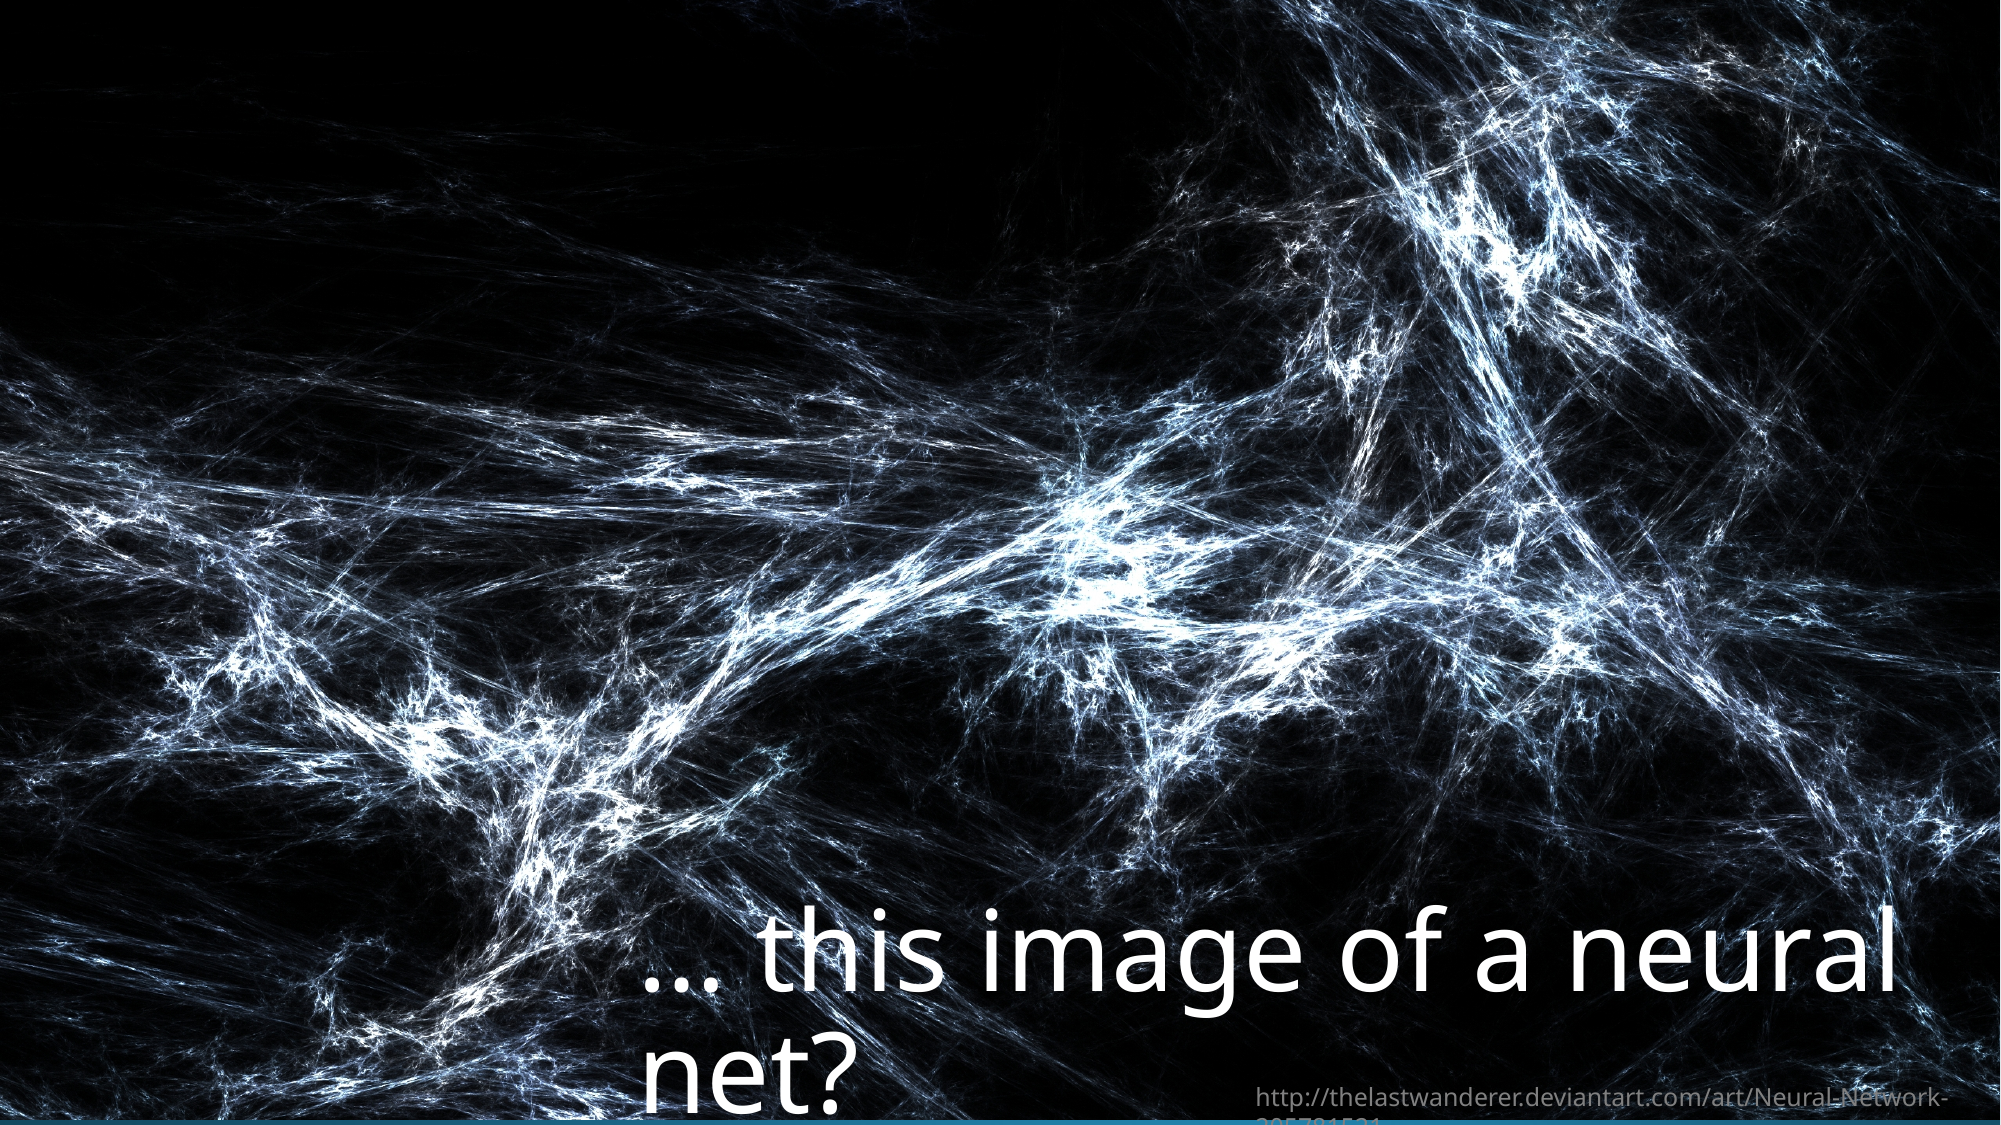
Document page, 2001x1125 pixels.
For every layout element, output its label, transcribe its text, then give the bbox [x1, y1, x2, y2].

picture [0, 0, 2001, 1125]
title … this image of a neural net? [622, 1120, 1240, 1125]
text_box http://thelastwanderer.deviantart.com/art/Neural-Network-205781521 [1240, 1120, 2000, 1125]
